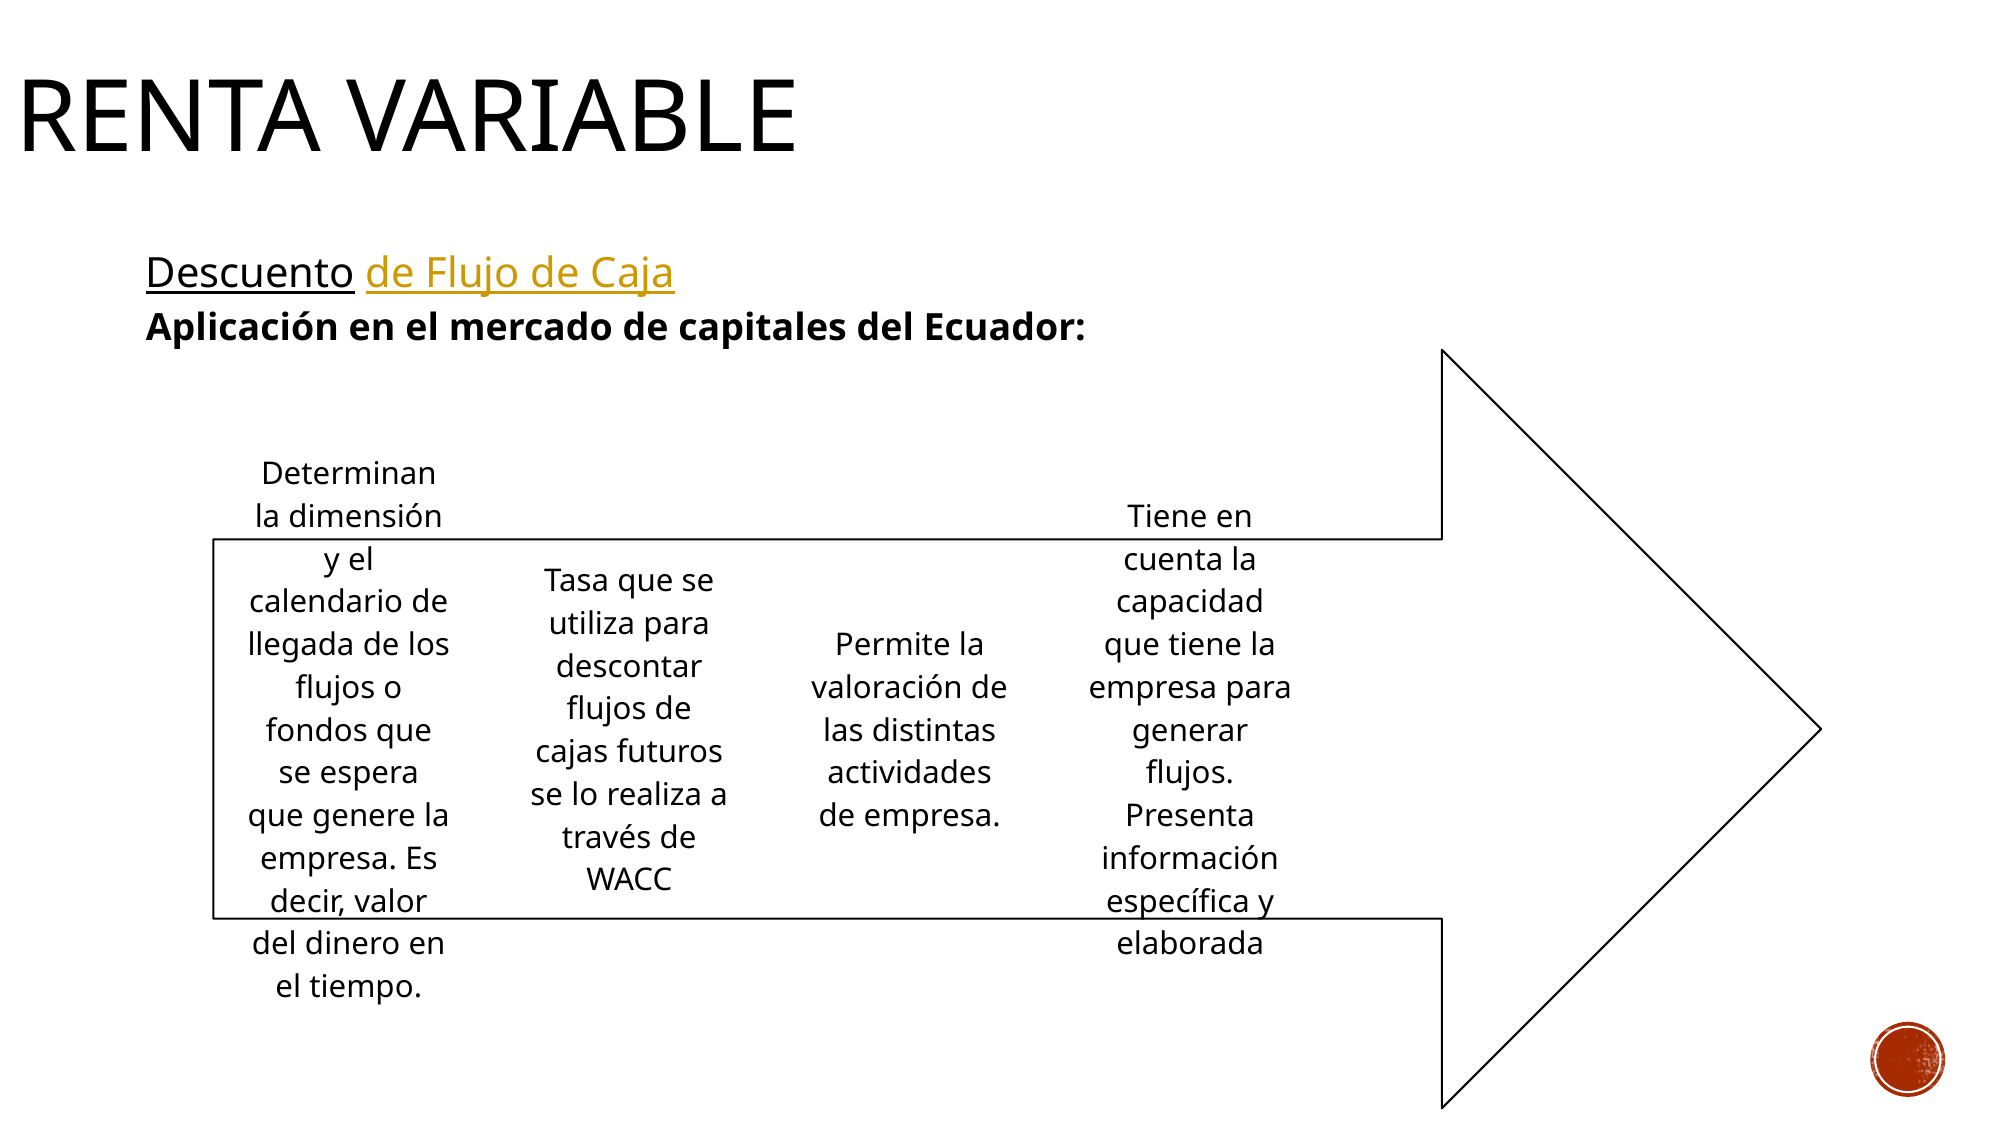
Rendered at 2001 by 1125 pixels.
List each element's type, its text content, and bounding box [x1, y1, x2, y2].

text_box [214, 351, 1819, 1106]
text_box Descuento de Flujo de Caja Aplicación en el mercado de capitales del Ecuador: [131, 238, 1132, 356]
title RENTA VARIABLE [0, 0, 1650, 239]
